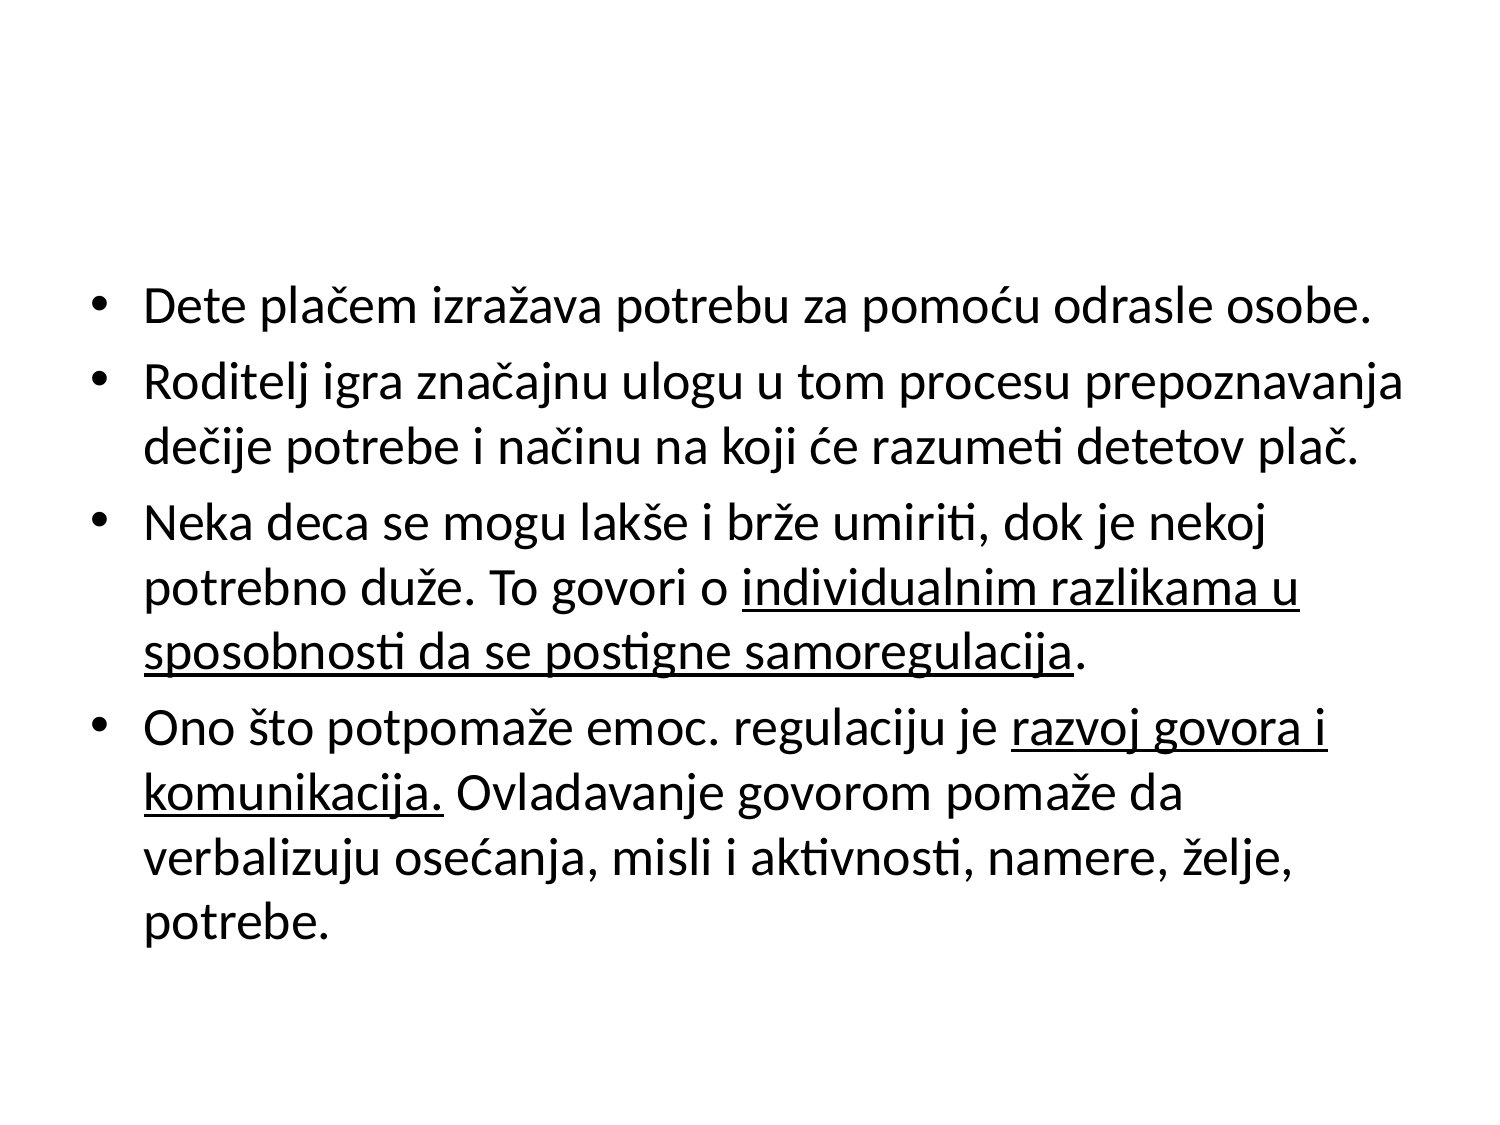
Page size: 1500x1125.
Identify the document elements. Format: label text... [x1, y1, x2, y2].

list Dete plačem izražava potrebu za pomoću odrasle osobe. Roditelj igra značajnu ulogu u tom procesu prepoznavanja dečije potrebe i načinu na koji će razumeti detetov plač. Neka deca se mogu lakše i brže umiriti, dok je nekoj potrebno duže. To govori o individualnim razlikama u sposobnosti da se postigne samoregulacija. Ono što potpomaže emoc. regulaciju je razvoj govora i komunikacija. Ovladavanje govorom pomaže da verbalizuju osećanja, misli i aktivnosti, namere, želje, potrebe. [75, 262, 1425, 1005]
